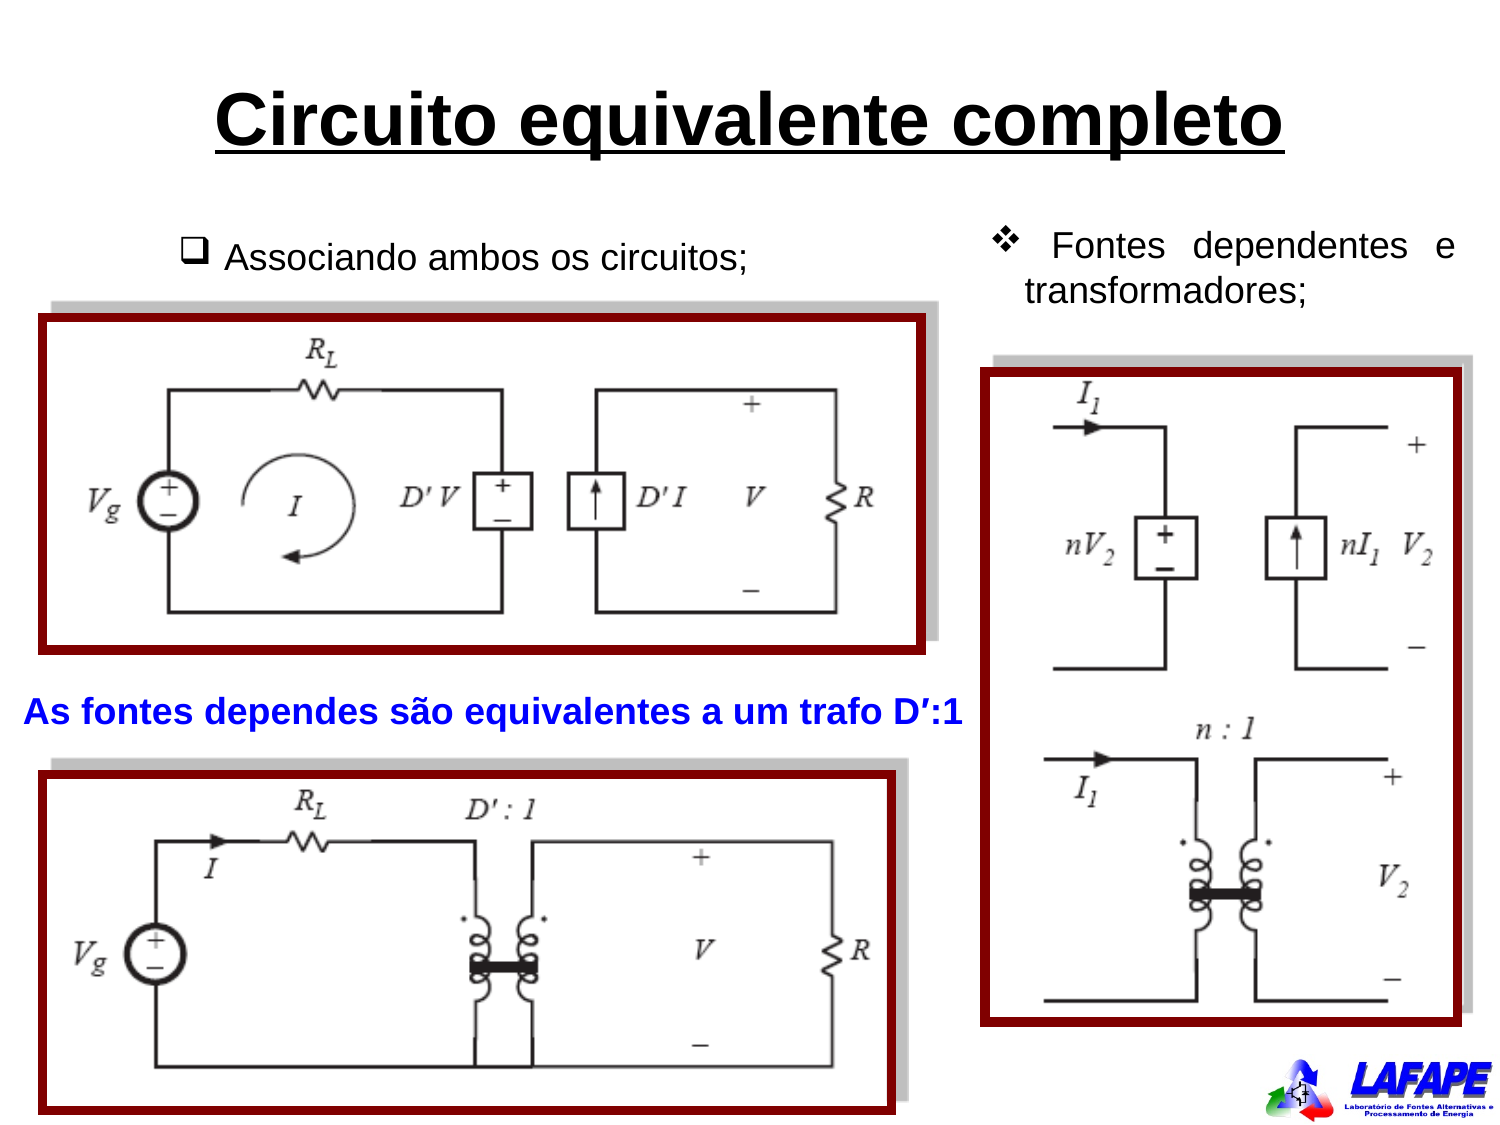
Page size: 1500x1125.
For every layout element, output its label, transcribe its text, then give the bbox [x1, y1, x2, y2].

picture [46, 322, 917, 646]
text_box Fontes dependentes e transformadores; [974, 214, 1471, 319]
text_box Circuito equivalente completo [0, 0, 1500, 232]
text_box Associando ambos os circuitos; [82, 225, 845, 286]
picture [989, 376, 1454, 1018]
text_box As fontes dependes são equivalentes a um trafo D′:1 [5, 679, 981, 740]
picture [1260, 1054, 1500, 1124]
picture [46, 779, 887, 1107]
